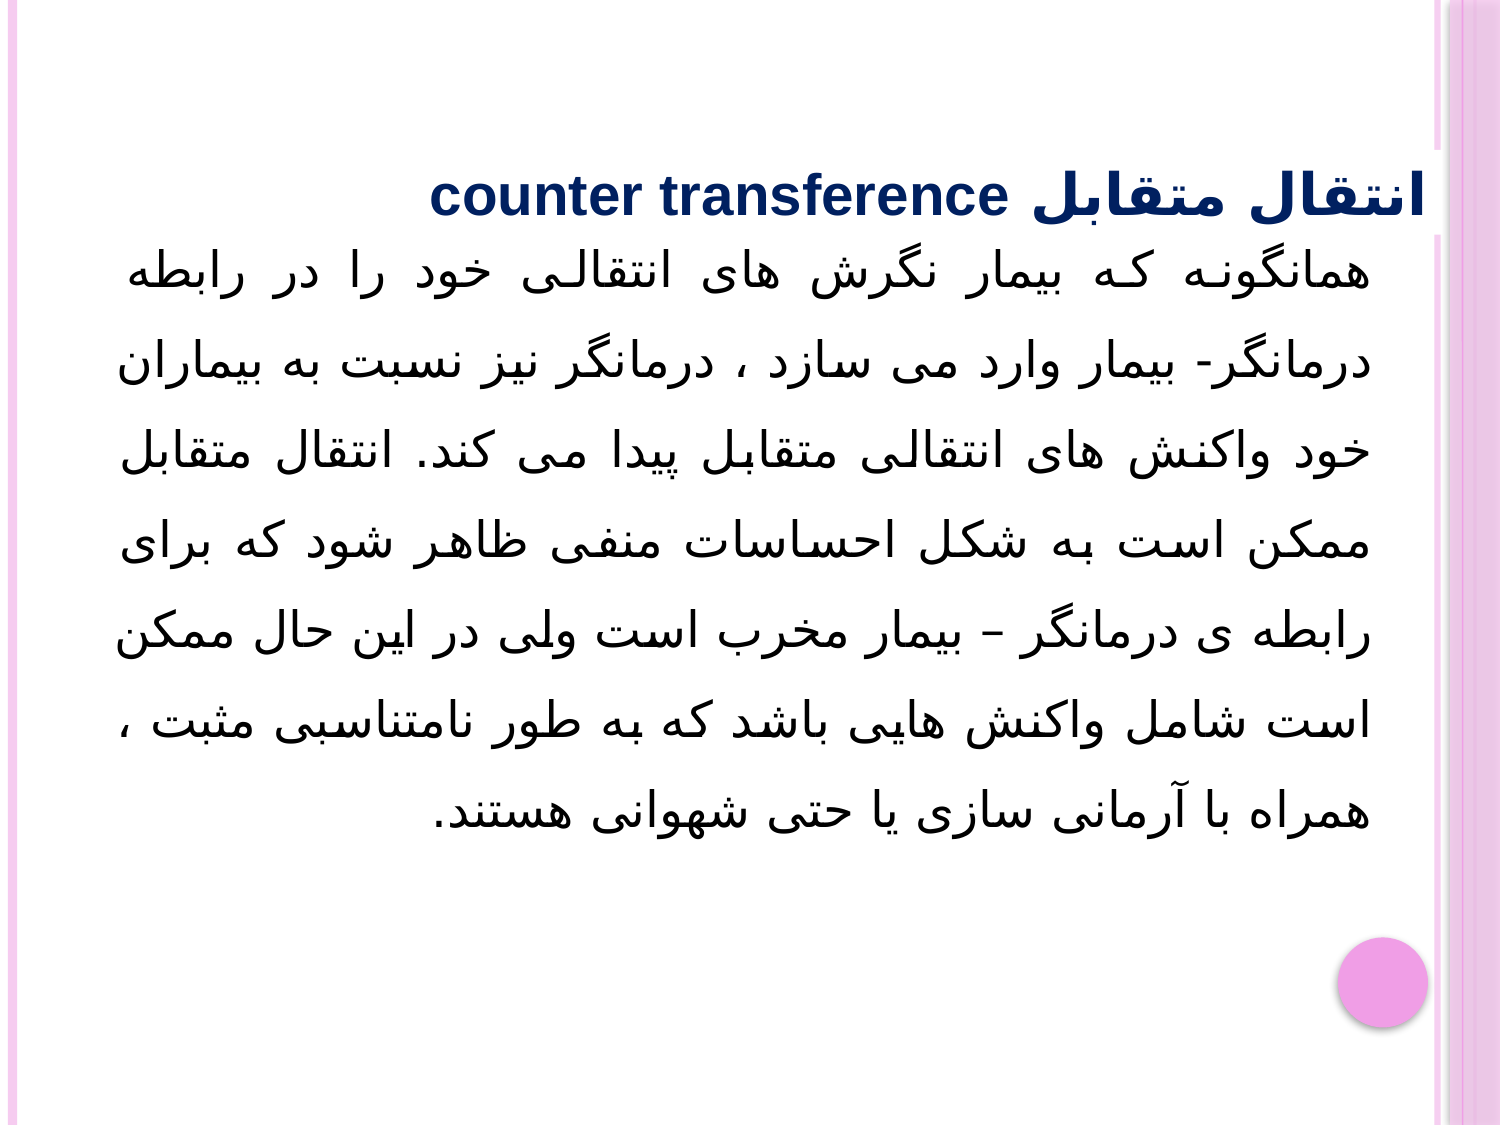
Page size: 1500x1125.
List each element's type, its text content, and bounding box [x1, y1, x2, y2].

text_box همانگونه که بیمار نگرش های انتقالی خود را در رابطه درمانگر- بیمار وارد می سازد ، درمانگر نیز نسبت به بیماران خود واکنش های انتقالی متقابل پیدا می کند. انتقال متقابل ممکن است به شکل احساسات منفی ظاهر شود که برای رابطه ی درمانگر – بیمار مخرب است ولی در این حال ممکن است شامل واکنش هایی باشد که به طور نامتناسبی مثبت ، همراه با آرمانی سازی یا حتی شهوانی هستند. [99, 199, 1388, 845]
text_box انتقال متقابل counter transference [413, 148, 1445, 237]
